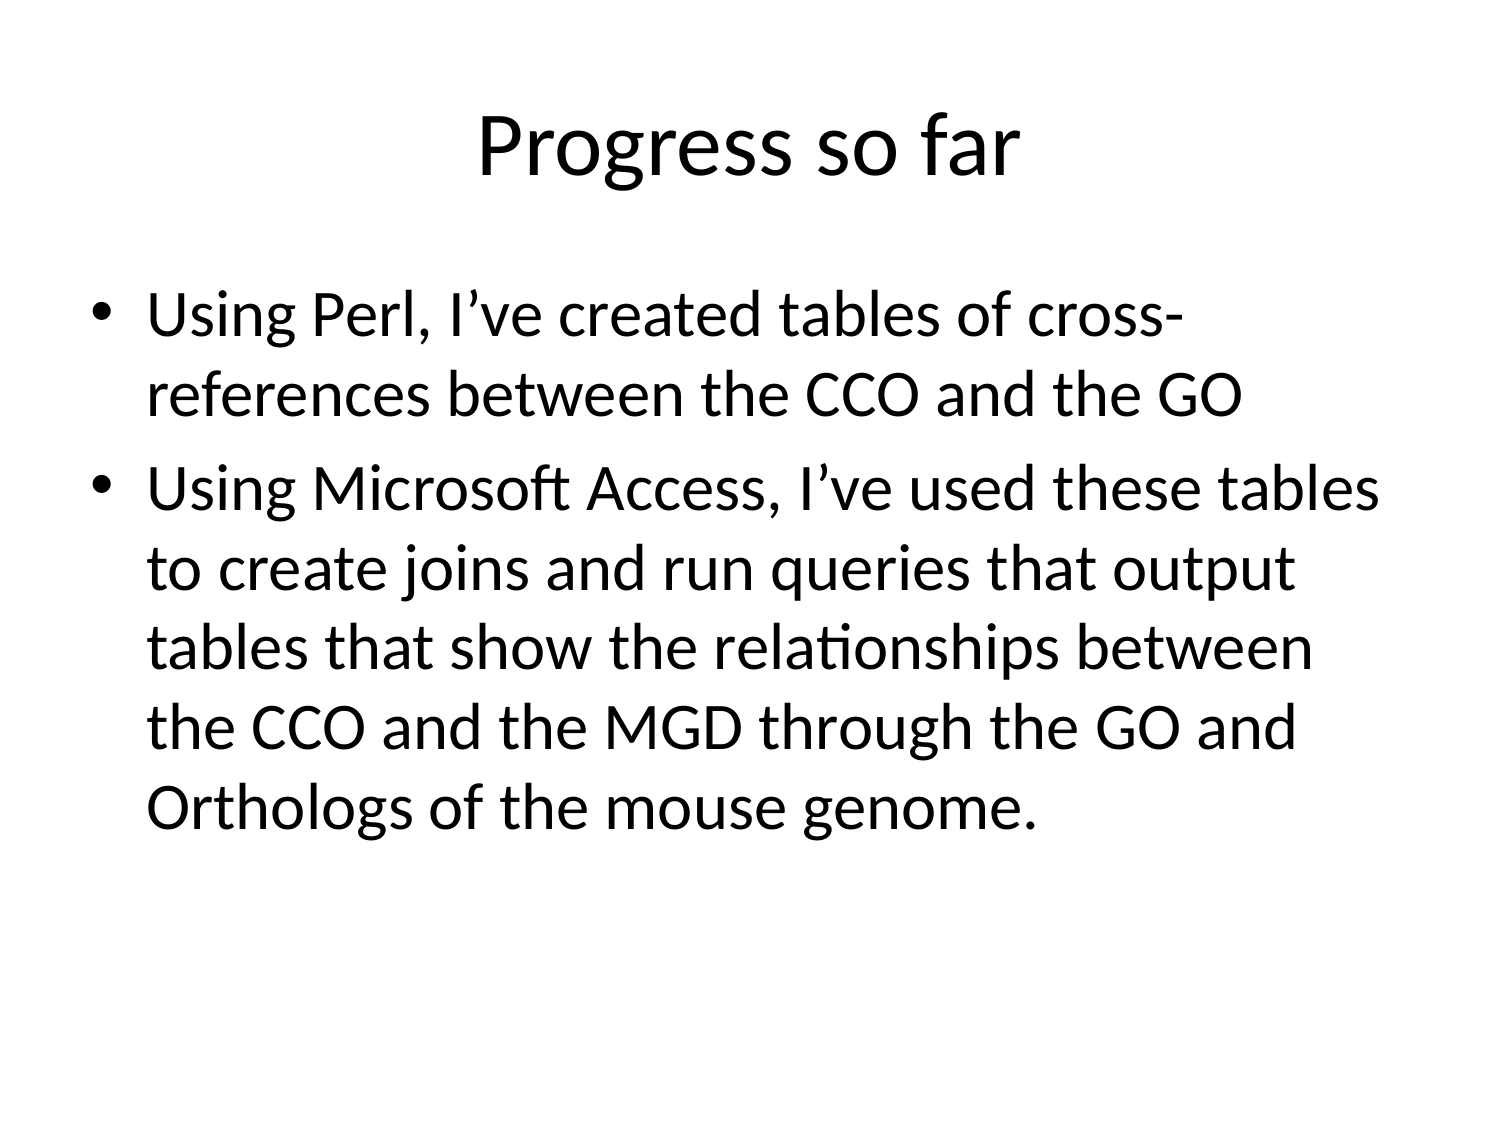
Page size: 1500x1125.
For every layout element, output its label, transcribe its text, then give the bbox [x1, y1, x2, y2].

title Progress so far [75, 45, 1425, 233]
list Using Perl, I’ve created tables of cross-references between the CCO and the GO Using Microsoft Access, I’ve used these tables to create joins and run queries that output tables that show the relationships between the CCO and the MGD through the GO and Orthologs of the mouse genome. [75, 262, 1425, 1005]
